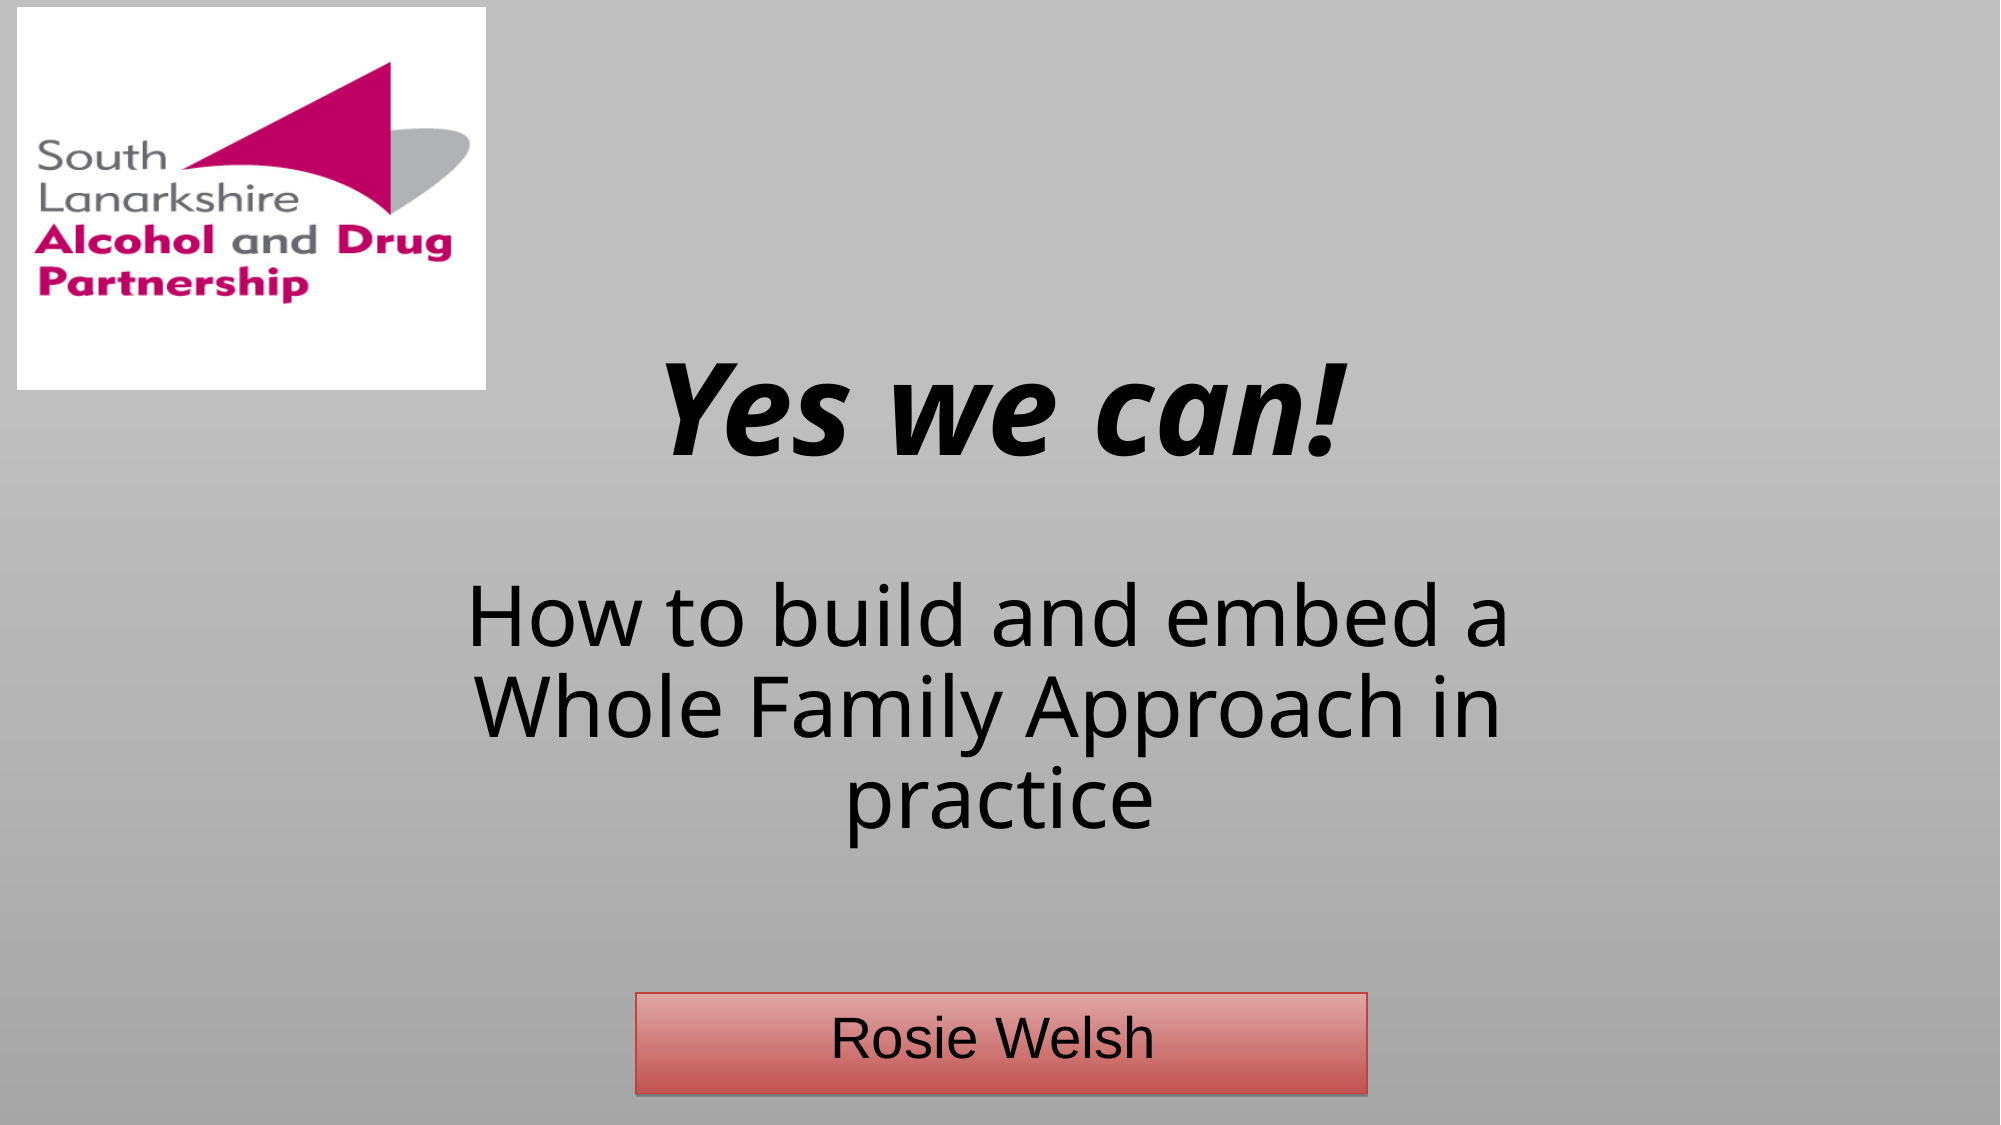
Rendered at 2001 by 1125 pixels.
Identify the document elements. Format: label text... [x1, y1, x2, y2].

text_box Rosie Welsh [636, 992, 1367, 1094]
picture [17, 7, 486, 391]
title Yes we can! How to build and embed a Whole Family Approach in practice [137, 59, 1863, 941]
